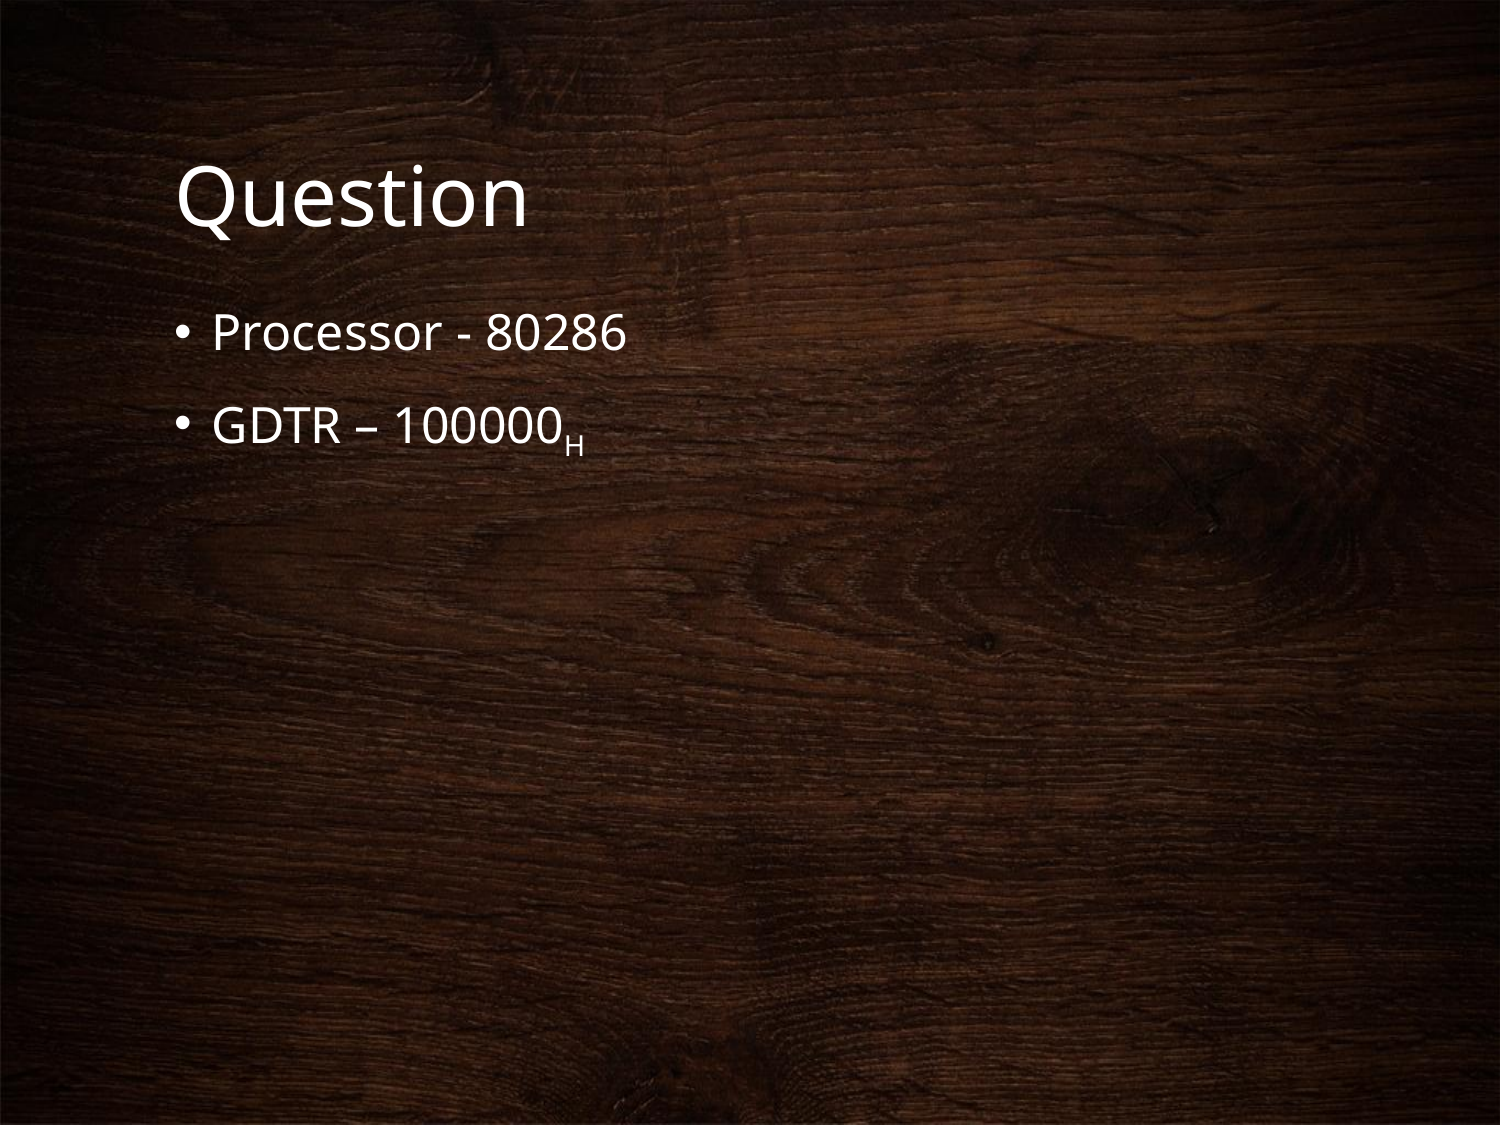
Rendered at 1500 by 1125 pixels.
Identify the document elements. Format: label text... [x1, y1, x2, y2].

title Question [159, 62, 1341, 250]
picture [0, 0, 1500, 1125]
list Processor - 80286 GDTR – 100000H [159, 299, 1341, 1013]
